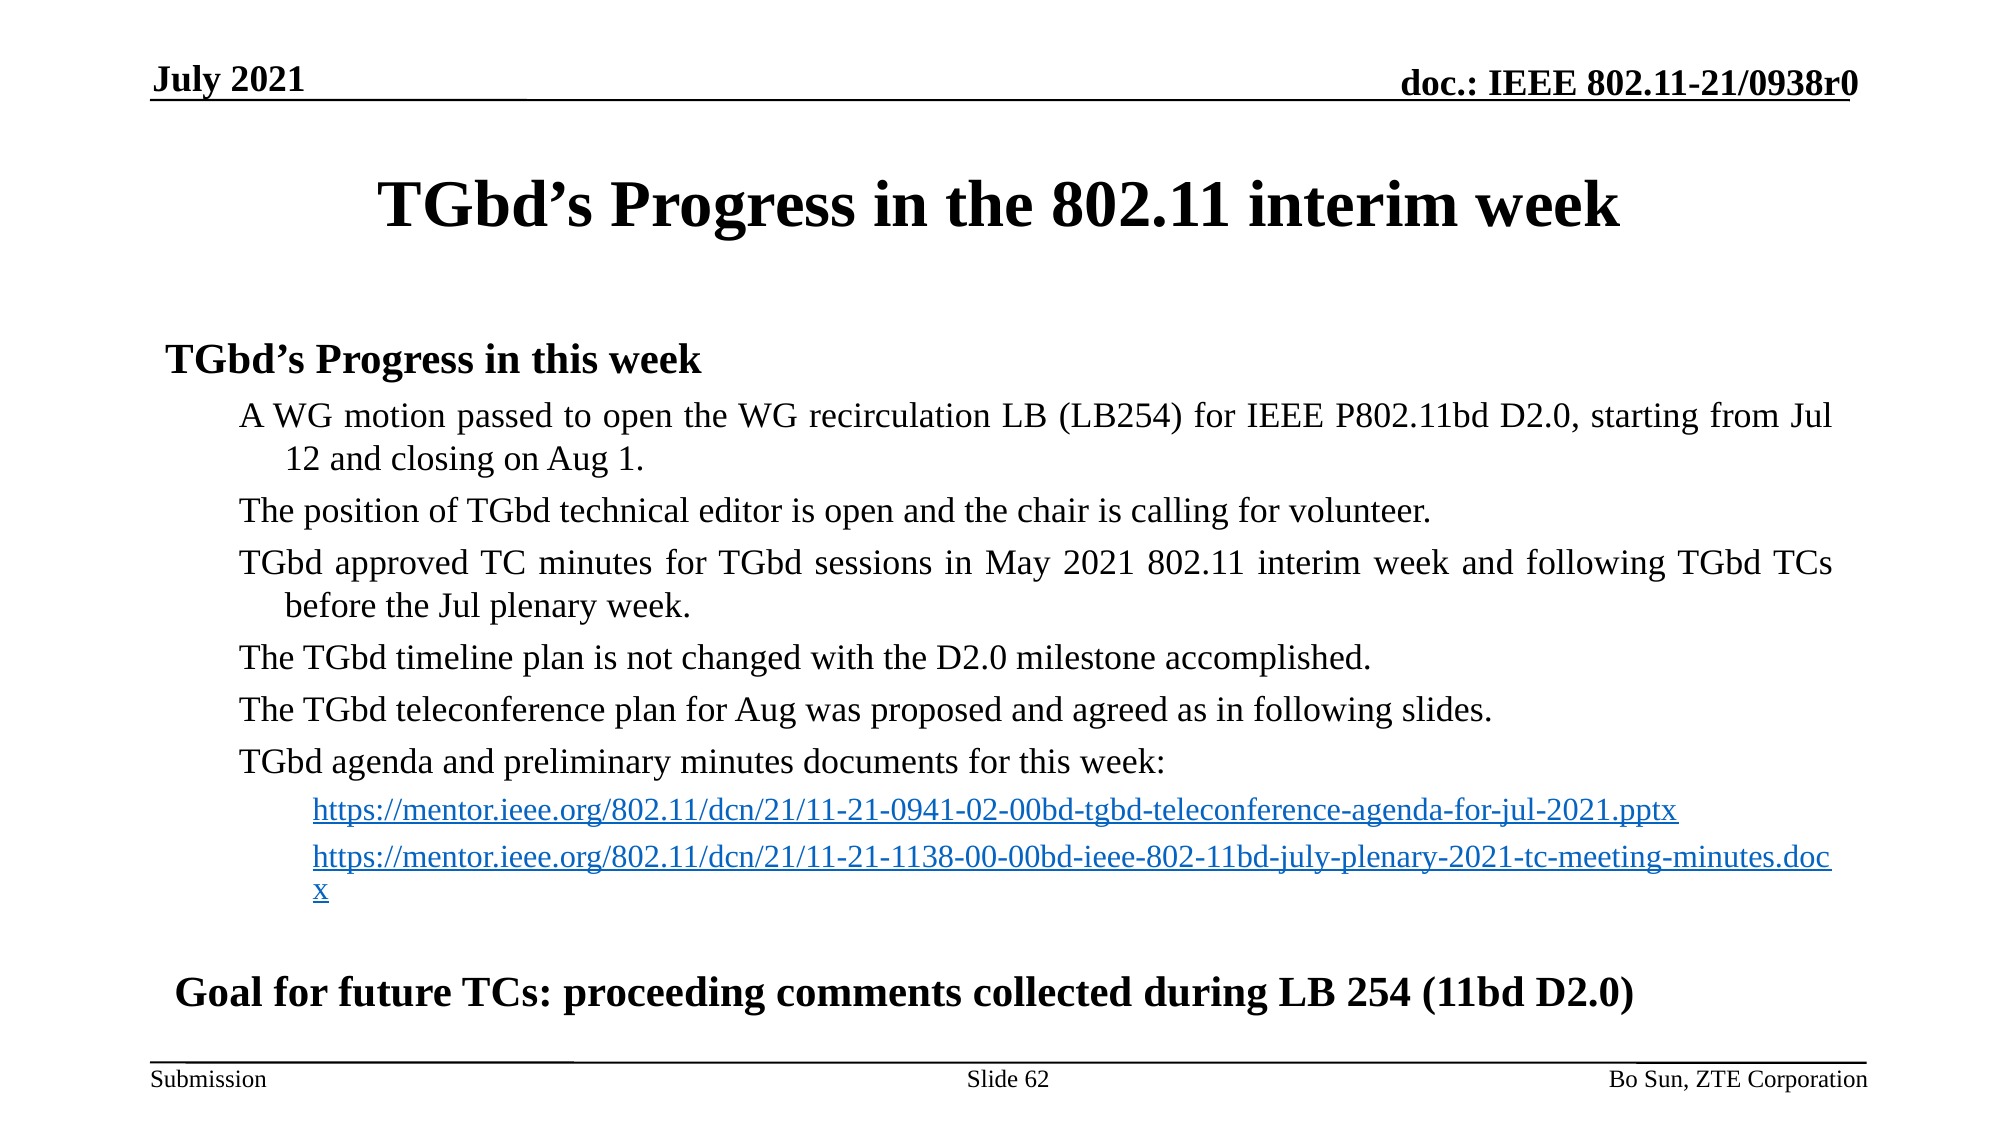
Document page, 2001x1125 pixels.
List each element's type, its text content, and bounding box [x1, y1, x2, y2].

list TGbd’s Progress in this week A WG motion passed to open the WG recirculation LB (LB254) for IEEE P802.11bd D2.0, starting from Jul 12 and closing on Aug 1. The position of TGbd technical editor is open and the chair is calling for volunteer. TGbd approved TC minutes for TGbd sessions in May 2021 802.11 interim week and following TGbd TCs before the Jul plenary week. The TGbd timeline plan is not changed with the D2.0 milestone accomplished. The TGbd teleconference plan for Aug was proposed and agreed as in following slides. TGbd agenda and preliminary minutes documents for this week: https://mentor.ieee.org/802.11/dcn/21/11-21-0941-02-00bd-tgbd-teleconference-agenda-for-jul-2021.pptx https://mentor.ieee.org/802.11/dcn/21/11-21-1138-00-00bd-ieee-802-11bd-july-plenary-2021-tc-meeting-minutes.docx Goal for future TCs: proceeding comments collected during LB 254 (11bd D2.0) [149, 322, 1850, 994]
footer Bo Sun, ZTE Corporation [1171, 1061, 1869, 1093]
slide_number Slide 62 [950, 1061, 1067, 1123]
title TGbd’s Progress in the 802.11 interim week [149, 112, 1850, 288]
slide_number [152, 54, 563, 100]
